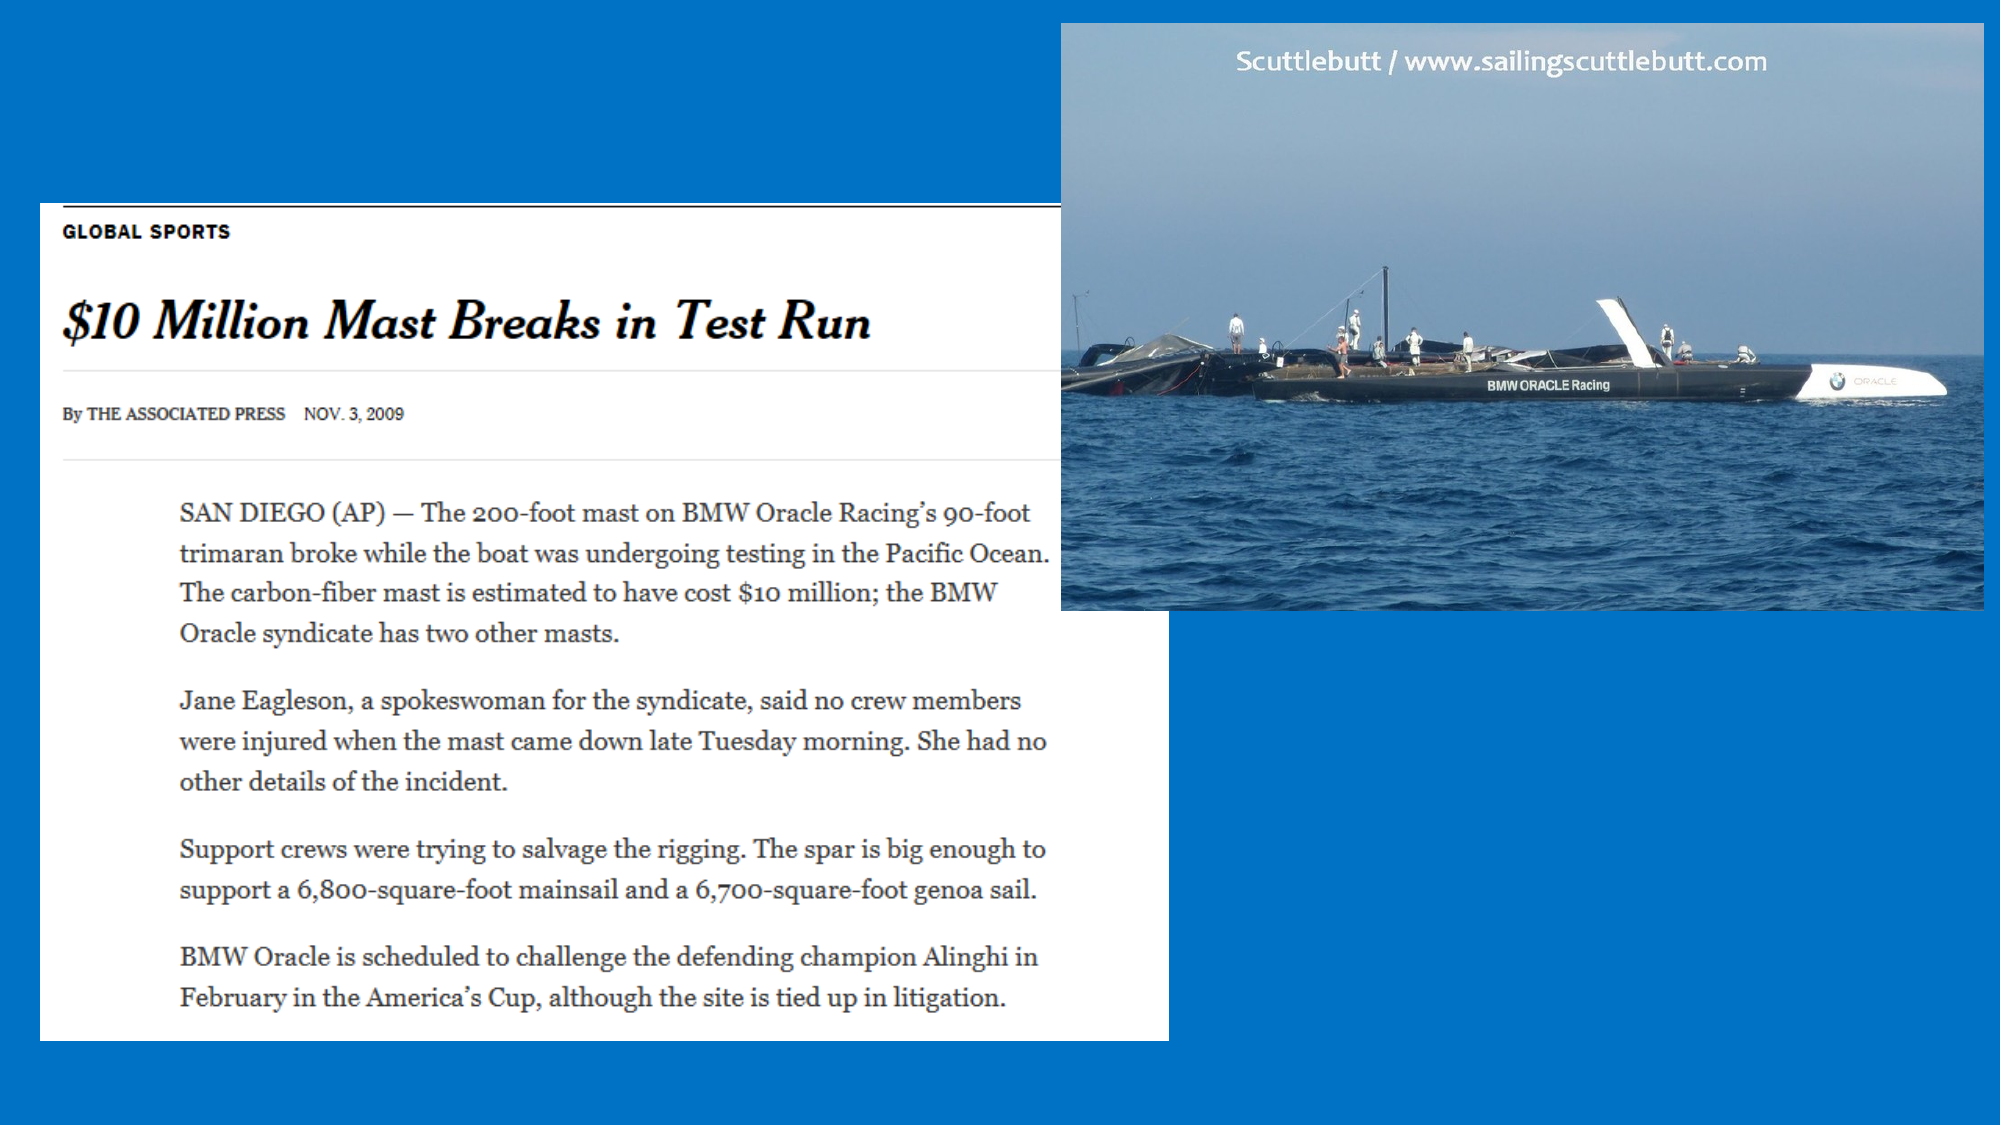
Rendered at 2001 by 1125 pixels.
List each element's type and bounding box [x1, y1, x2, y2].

picture [40, 23, 1984, 1041]
